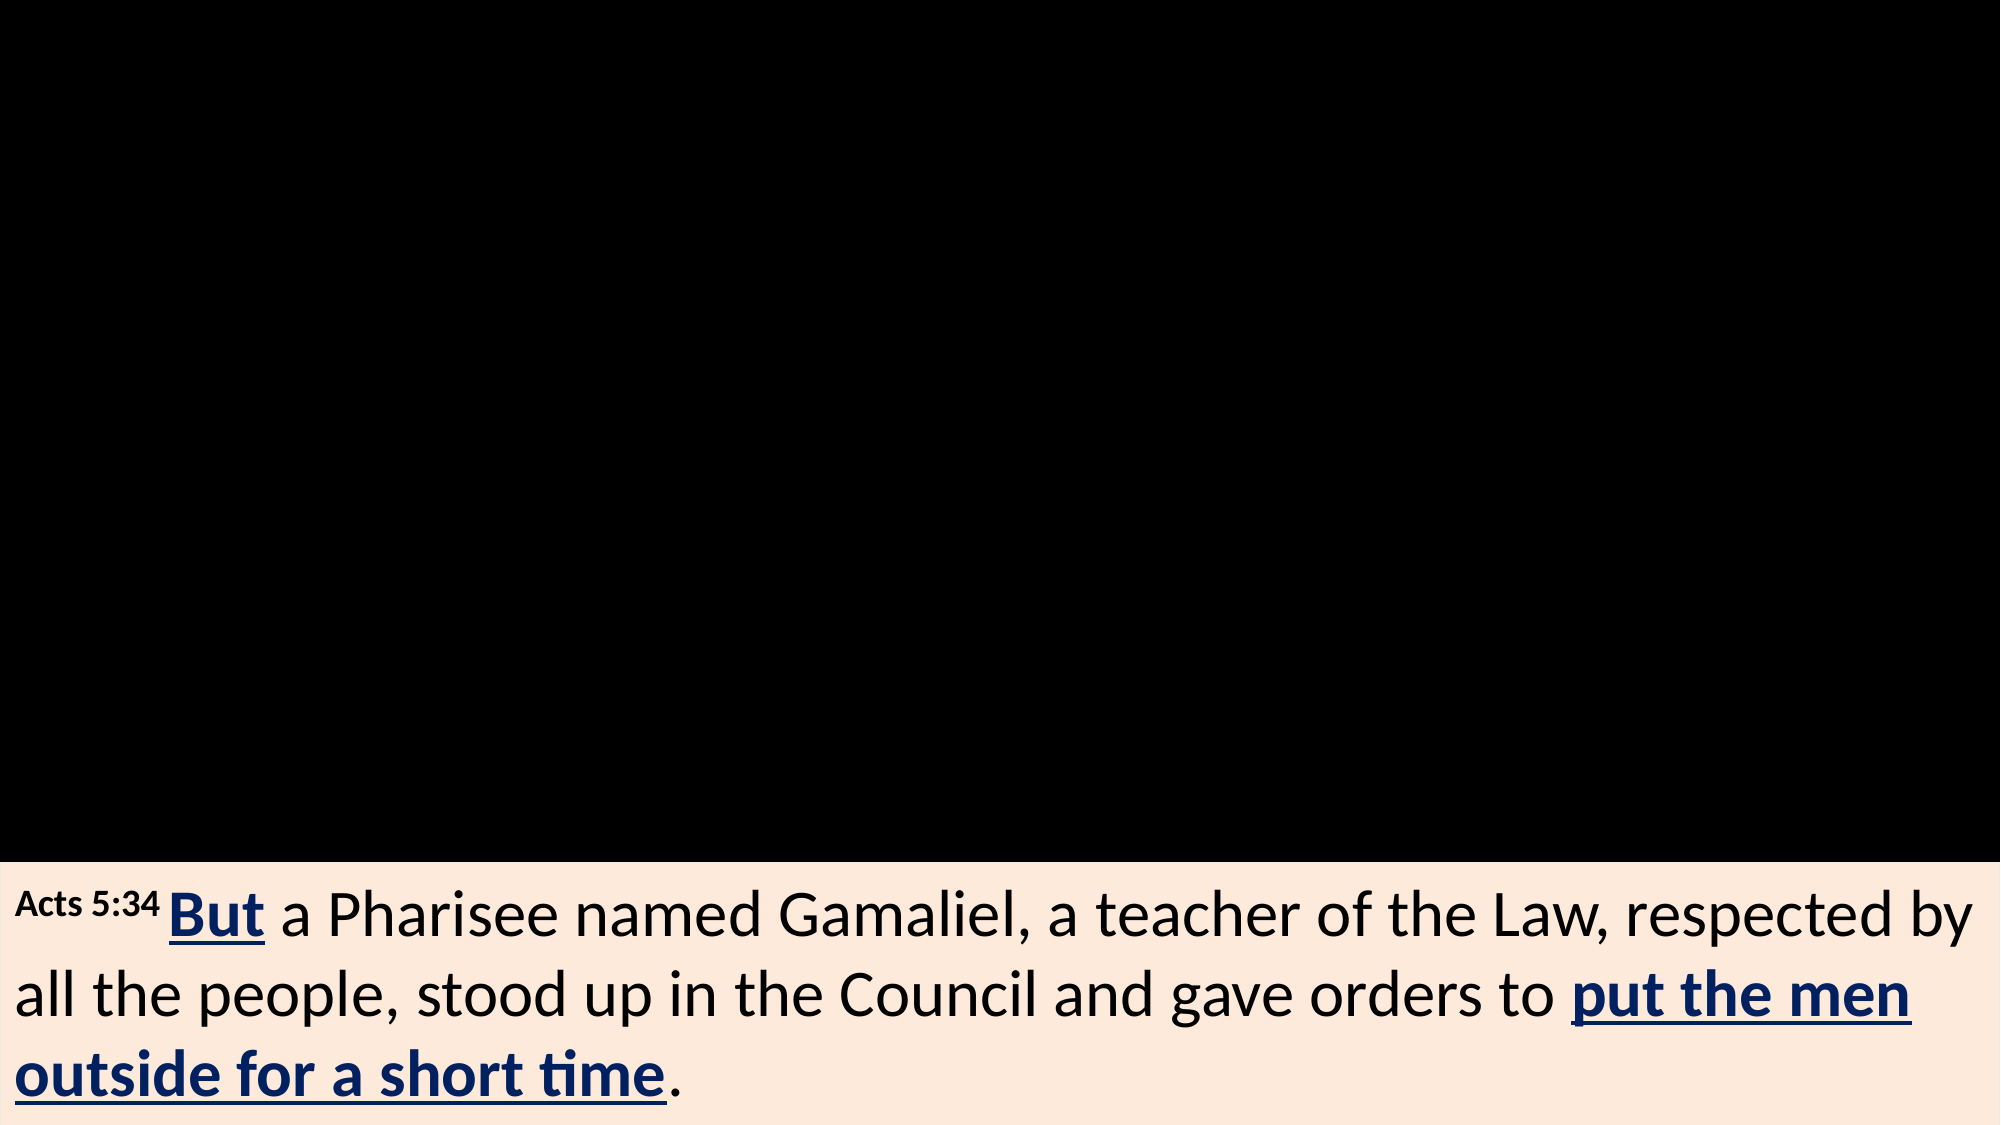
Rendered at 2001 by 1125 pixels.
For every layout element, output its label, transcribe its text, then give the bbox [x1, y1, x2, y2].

text_box Acts 5:34 But a Pharisee named Gamaliel, a teacher of the Law, respected by all the people, stood up in the Council and gave orders to put the men outside for a short time. [0, 862, 2000, 1125]
